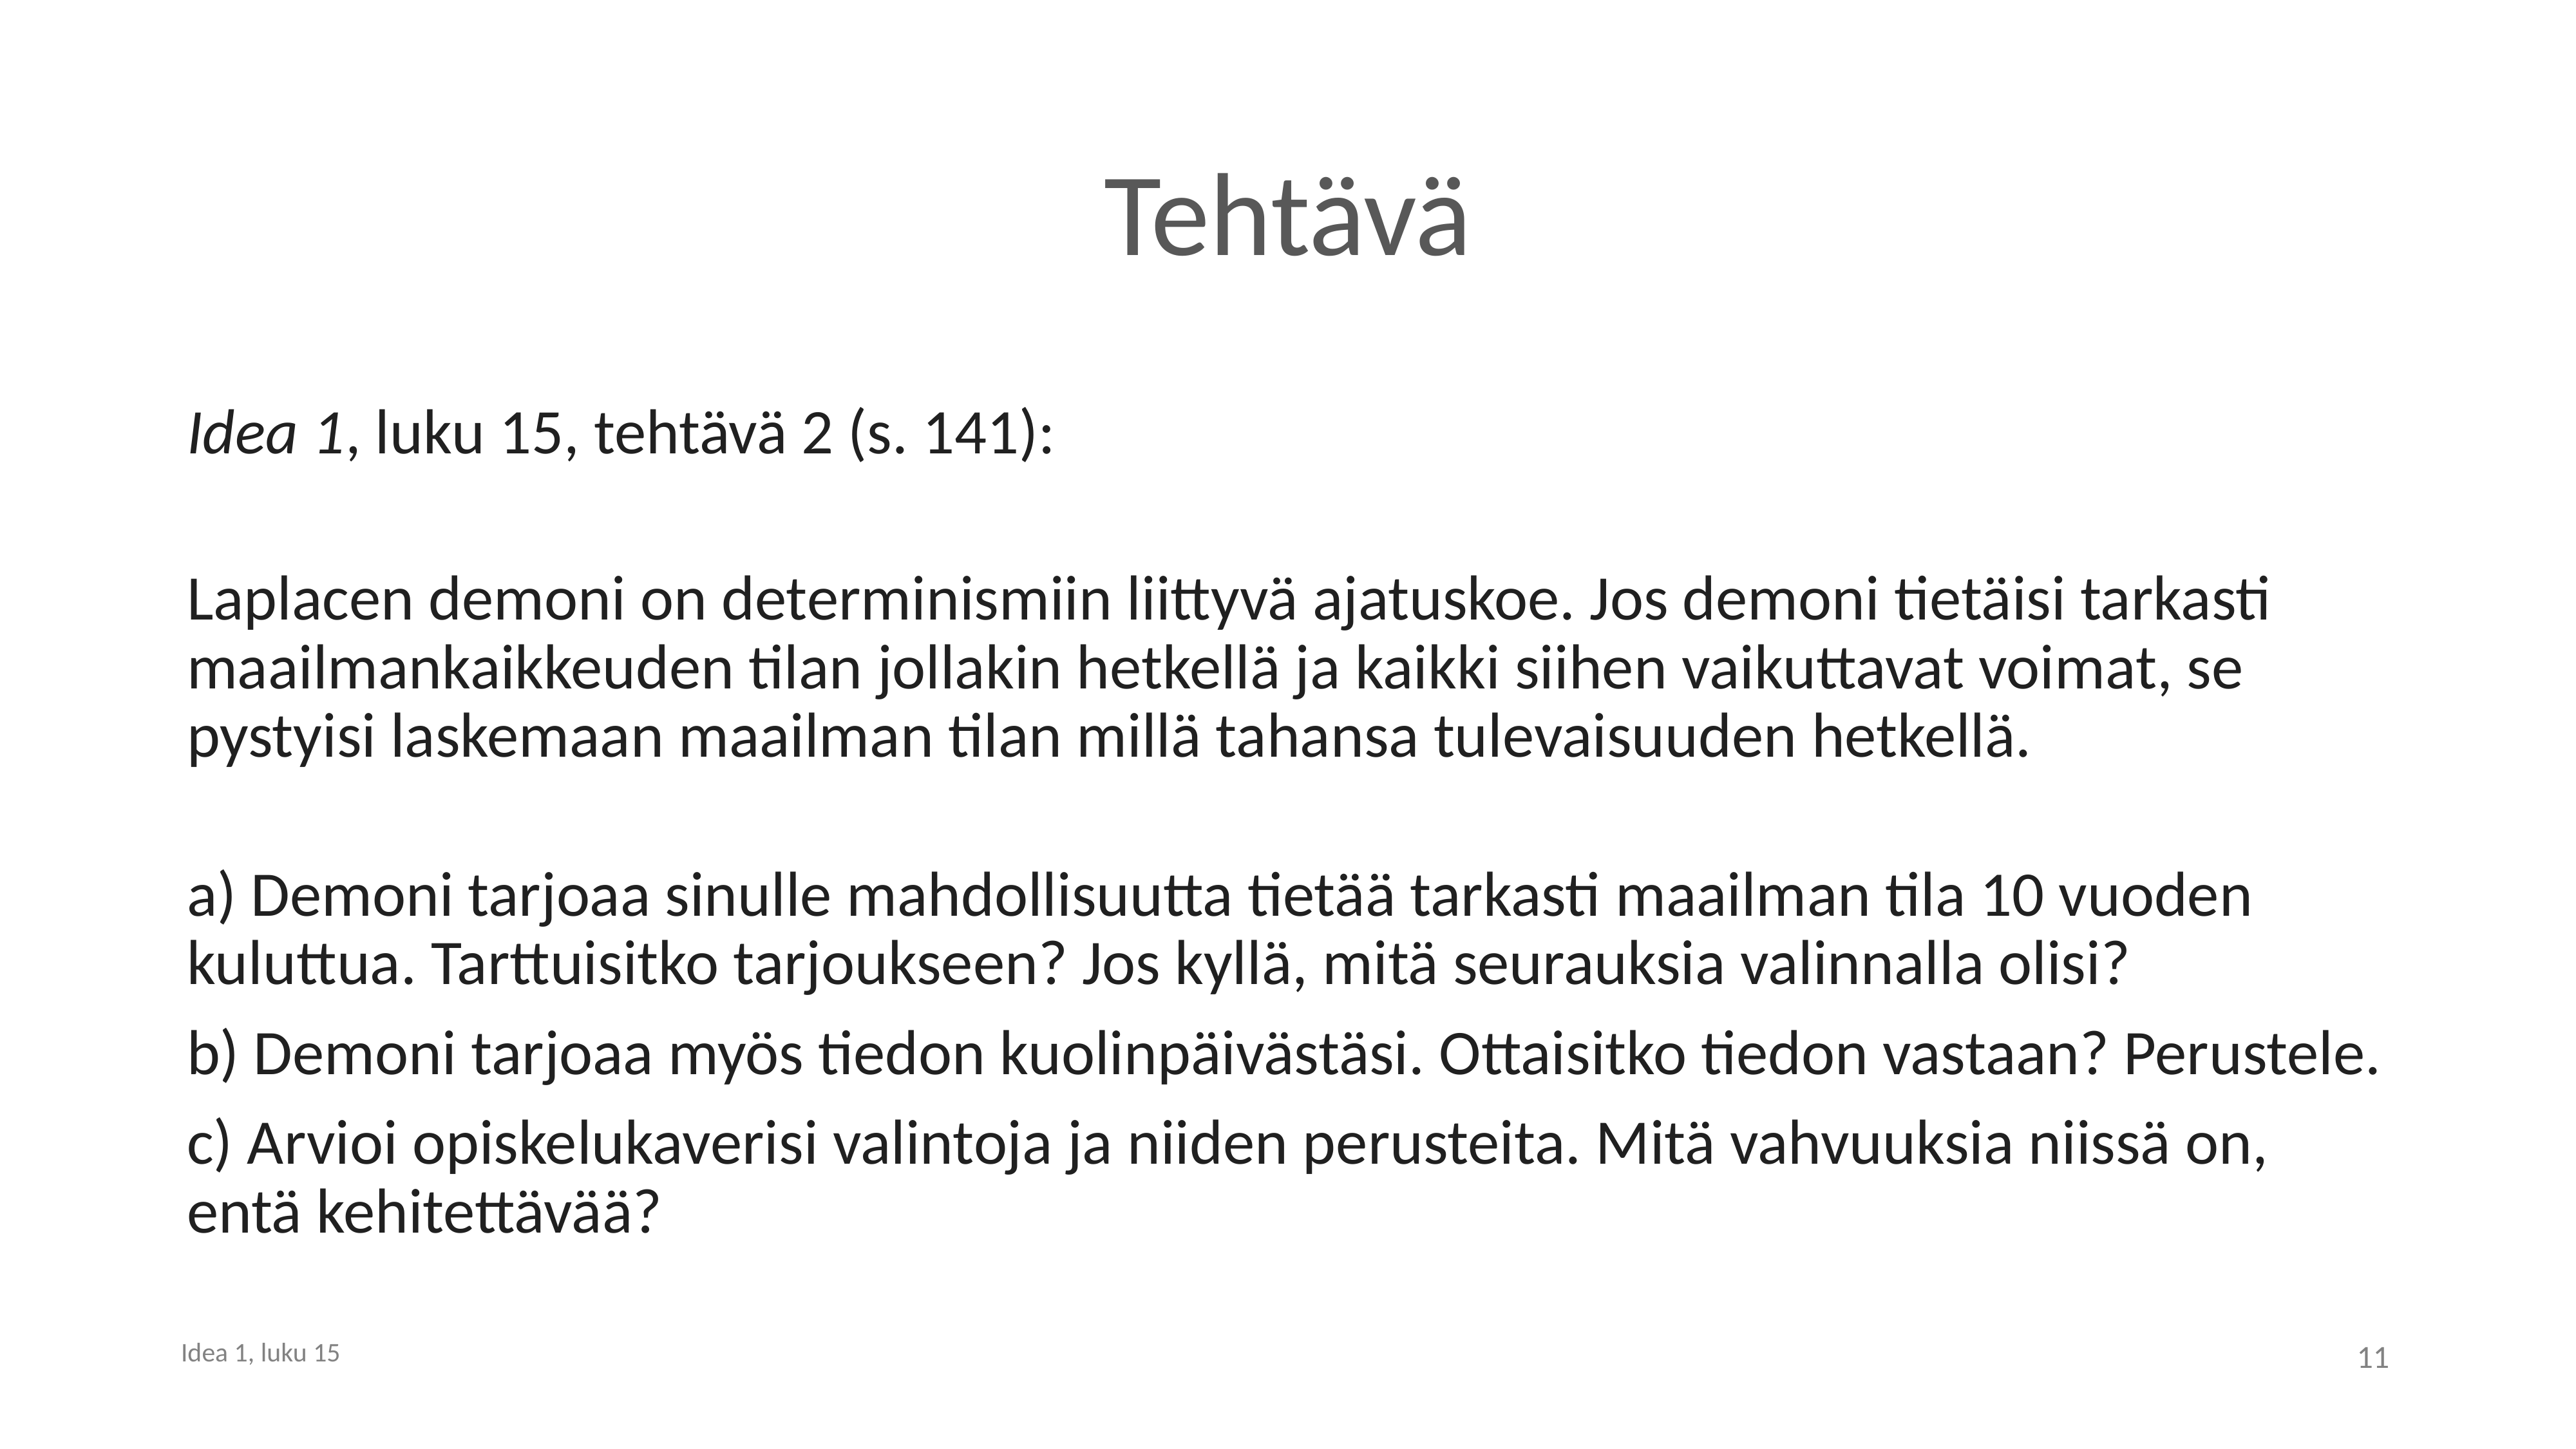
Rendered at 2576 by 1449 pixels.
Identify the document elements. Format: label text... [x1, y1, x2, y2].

footer Idea 1, luku 15 [171, 1318, 1041, 1372]
title Tehtävä [177, 77, 2399, 357]
list Idea 1, luku 15, tehtävä 2 (s. 141): Laplacen demoni on determinismiin liittyvä ajatuskoe. Jos demoni tietäisi tarkasti maailmankaikkeuden tilan jollakin hetkellä ja kaikki siihen vaikuttavat voimat, se pystyisi laskemaan maailman tilan millä tahansa tulevaisuuden hetkellä. a) Demoni tarjoaa sinulle mahdollisuutta tietää tarkasti maailman tila 10 vuoden kuluttua. Tarttuisitko tarjoukseen? Jos kyllä, mitä seurauksia valinnalla olisi? b) Demoni tarjoaa myös tiedon kuolinpäivästäsi. Ottaisitko tiedon vastaan? Perustele. c) Arvioi opiskelukaverisi valintoja ja niiden perusteita. Mitä vahvuuksia niissä on, entä kehitettävää? [177, 393, 2399, 1255]
slide_number 11 [1819, 1302, 2399, 1380]
